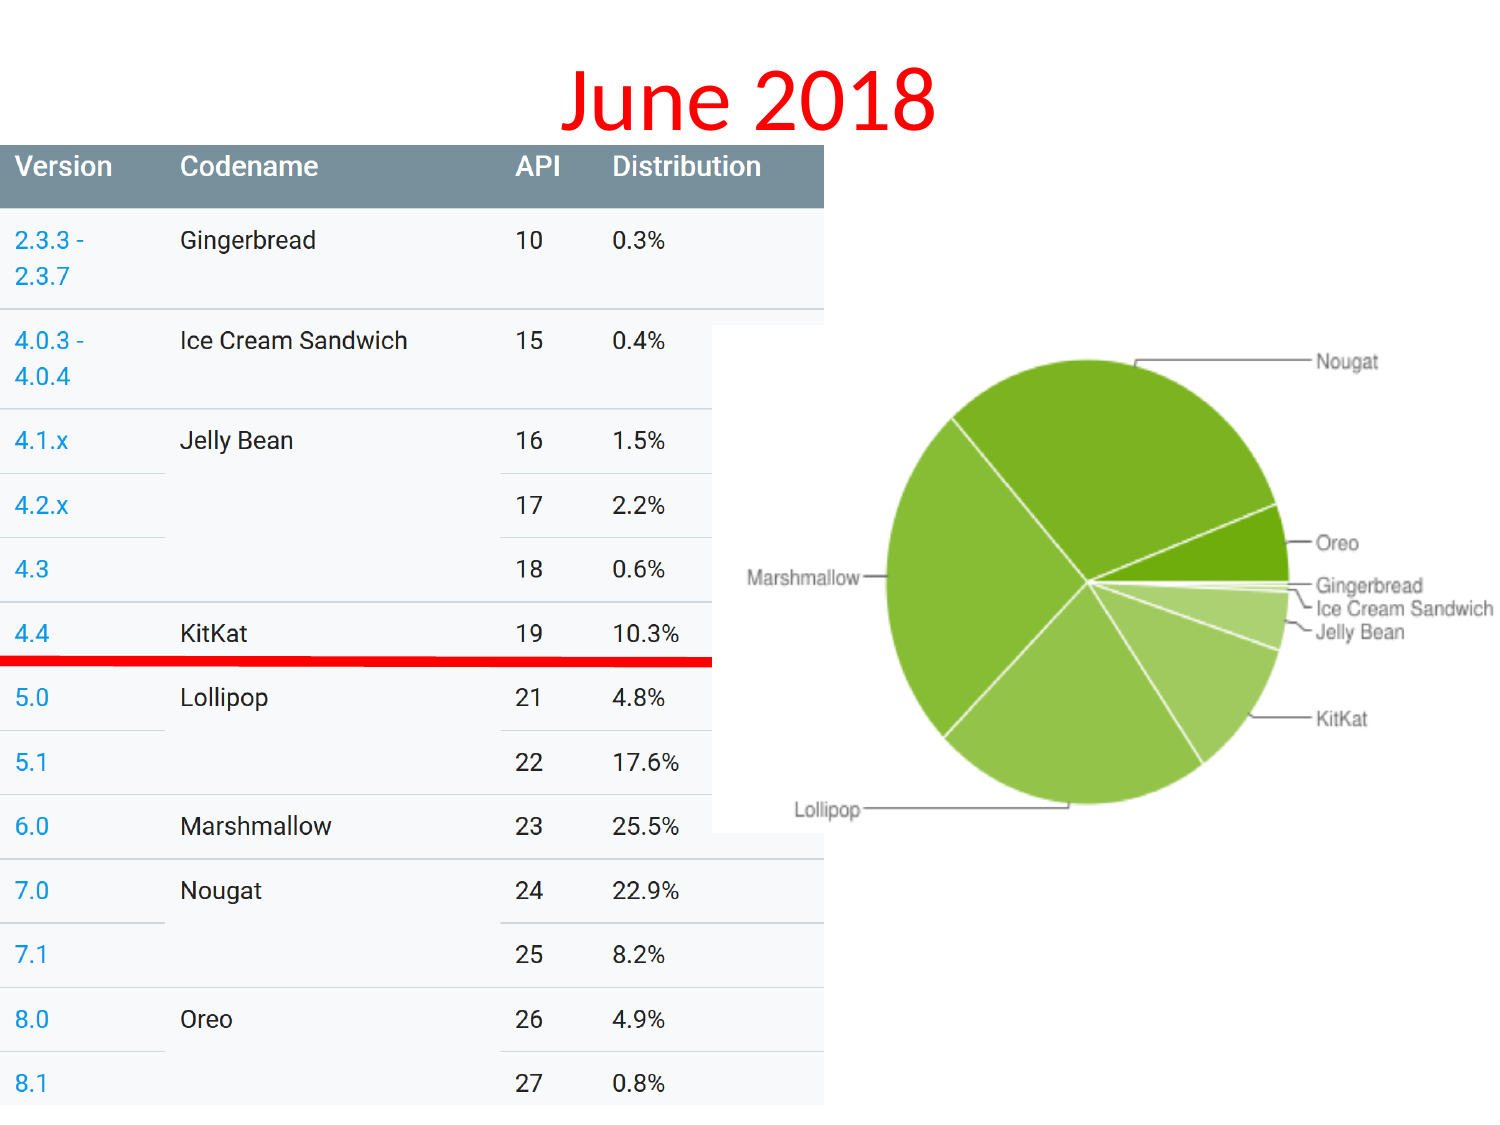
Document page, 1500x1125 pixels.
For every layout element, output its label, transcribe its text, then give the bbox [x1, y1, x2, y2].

title June 2018 [75, 0, 1425, 188]
picture [0, 145, 1500, 1105]
